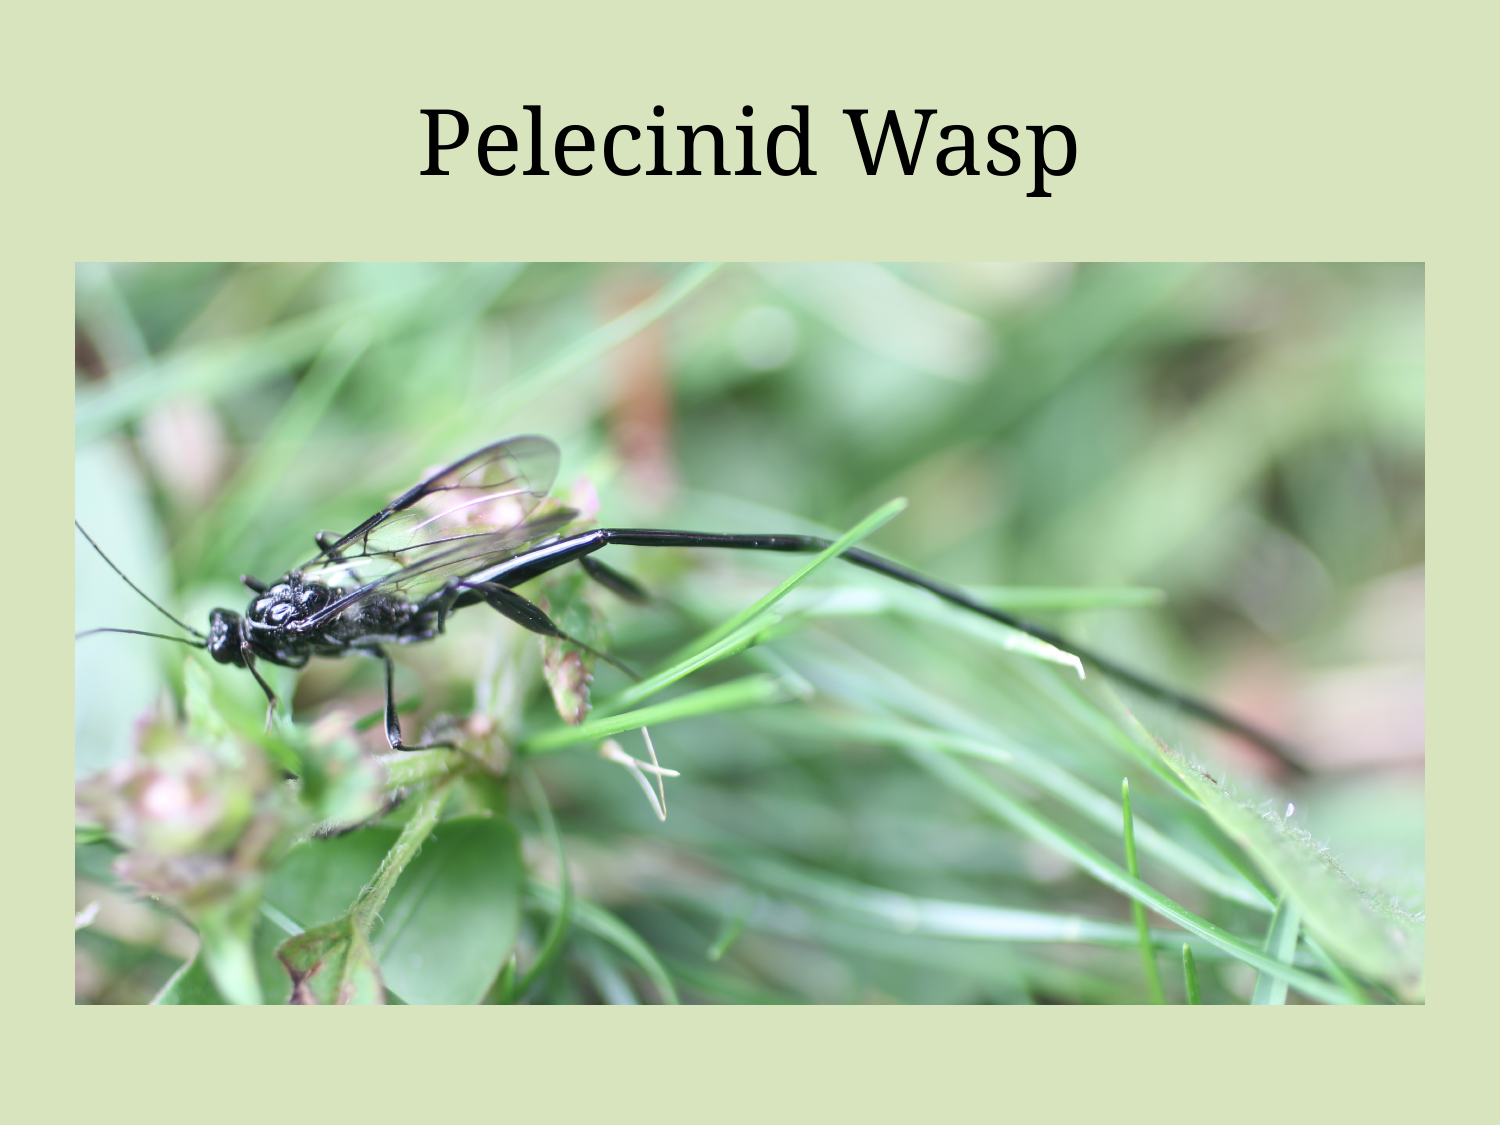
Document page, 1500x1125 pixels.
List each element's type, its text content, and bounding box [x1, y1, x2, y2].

title Pelecinid Wasp [74, 44, 1426, 233]
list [74, 262, 1426, 1006]
